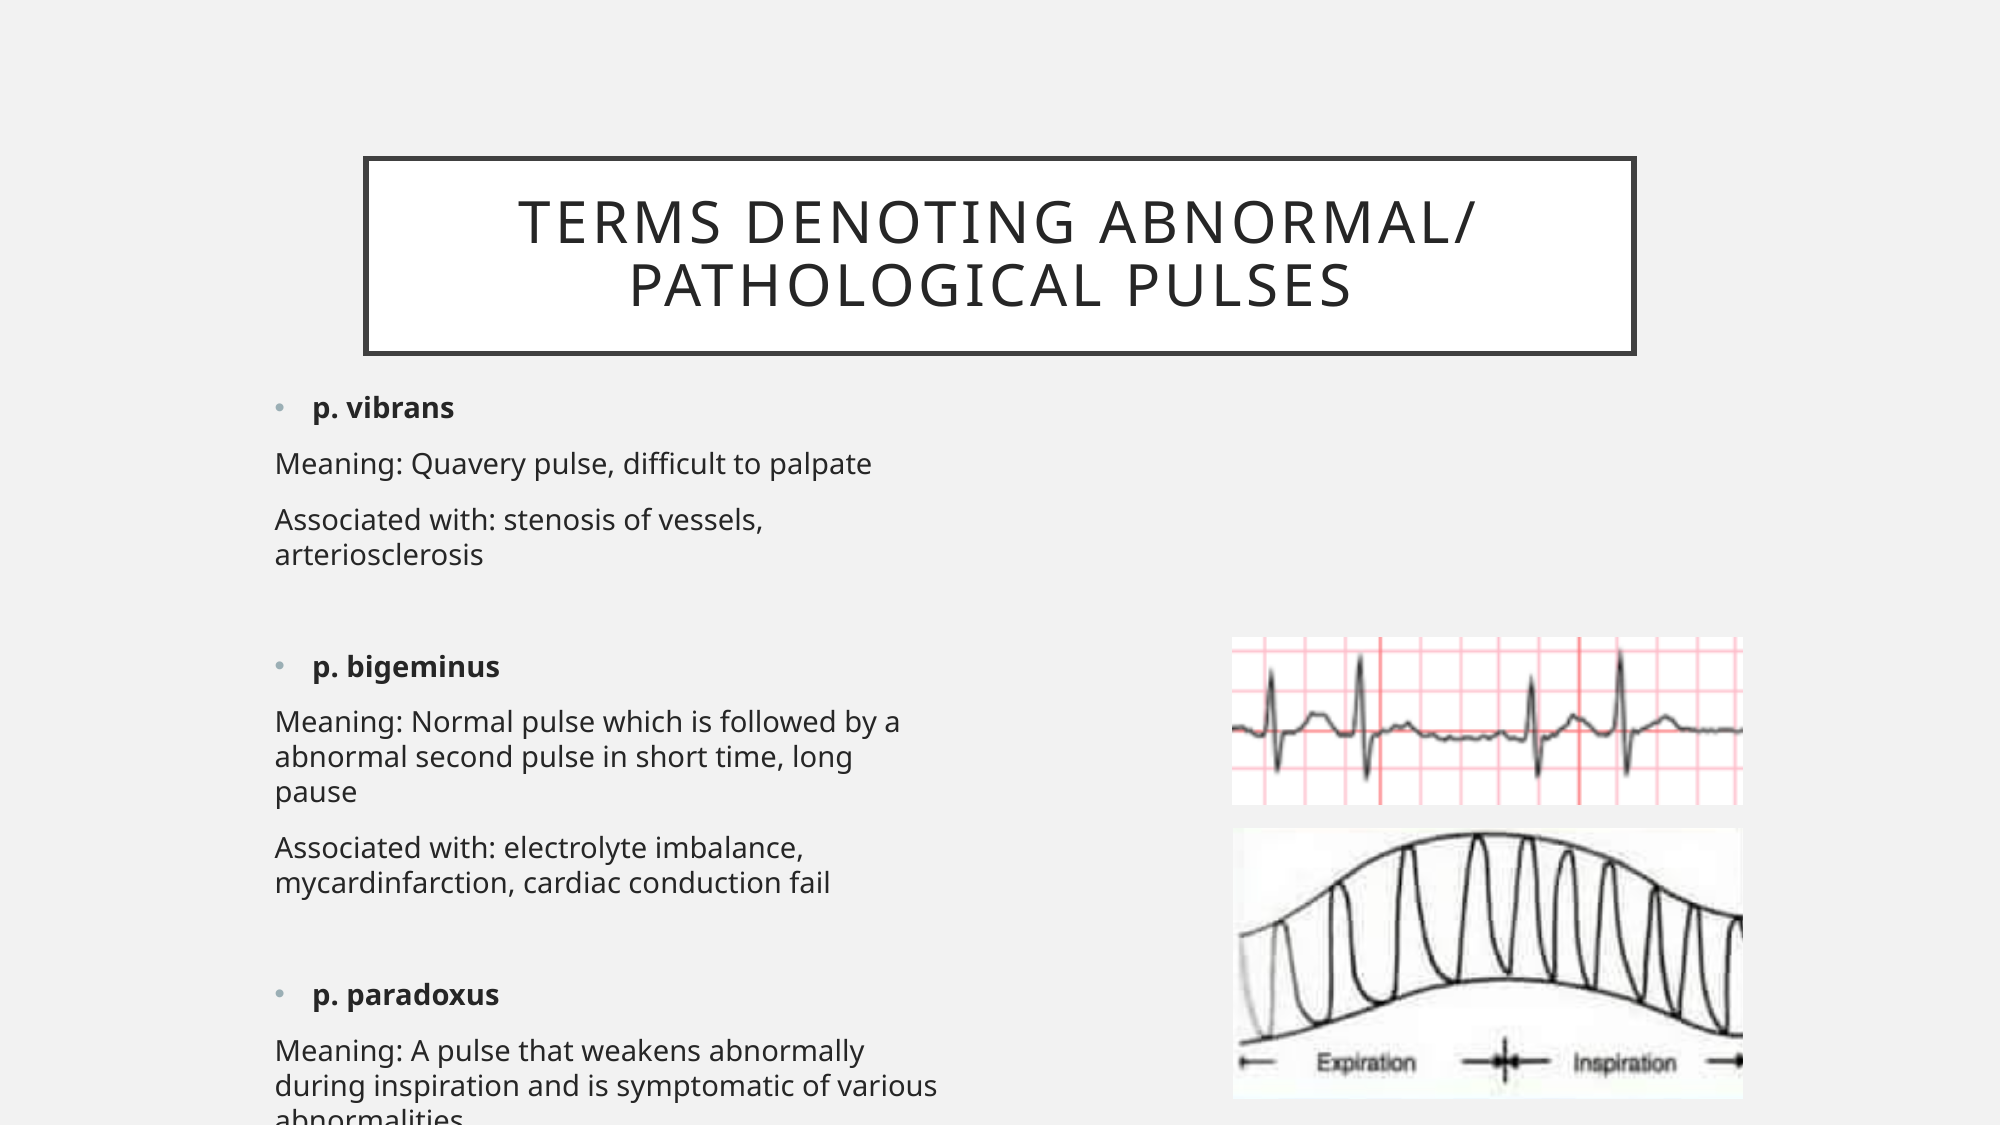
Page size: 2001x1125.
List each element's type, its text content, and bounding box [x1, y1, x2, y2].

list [1232, 637, 1743, 805]
picture [1233, 828, 1743, 1099]
list p. vibrans Meaning: Quavery pulse, difficult to palpate Associated with: stenosis of vessels, arteriosclerosis p. bigeminus Meaning: Normal pulse which is followed by a abnormal second pulse in short time, long pause Associated with: electrolyte imbalance, mycardinfarction, cardiac conduction fail p. paradoxus Meaning: A pulse that weakens abnormally during inspiration and is symptomatic of various abnormalities Associated with: Pericarditis [259, 382, 961, 892]
title TERMS DENOTING ABNORMAL/PATHOLOGICAL PULSES [363, 156, 1637, 356]
